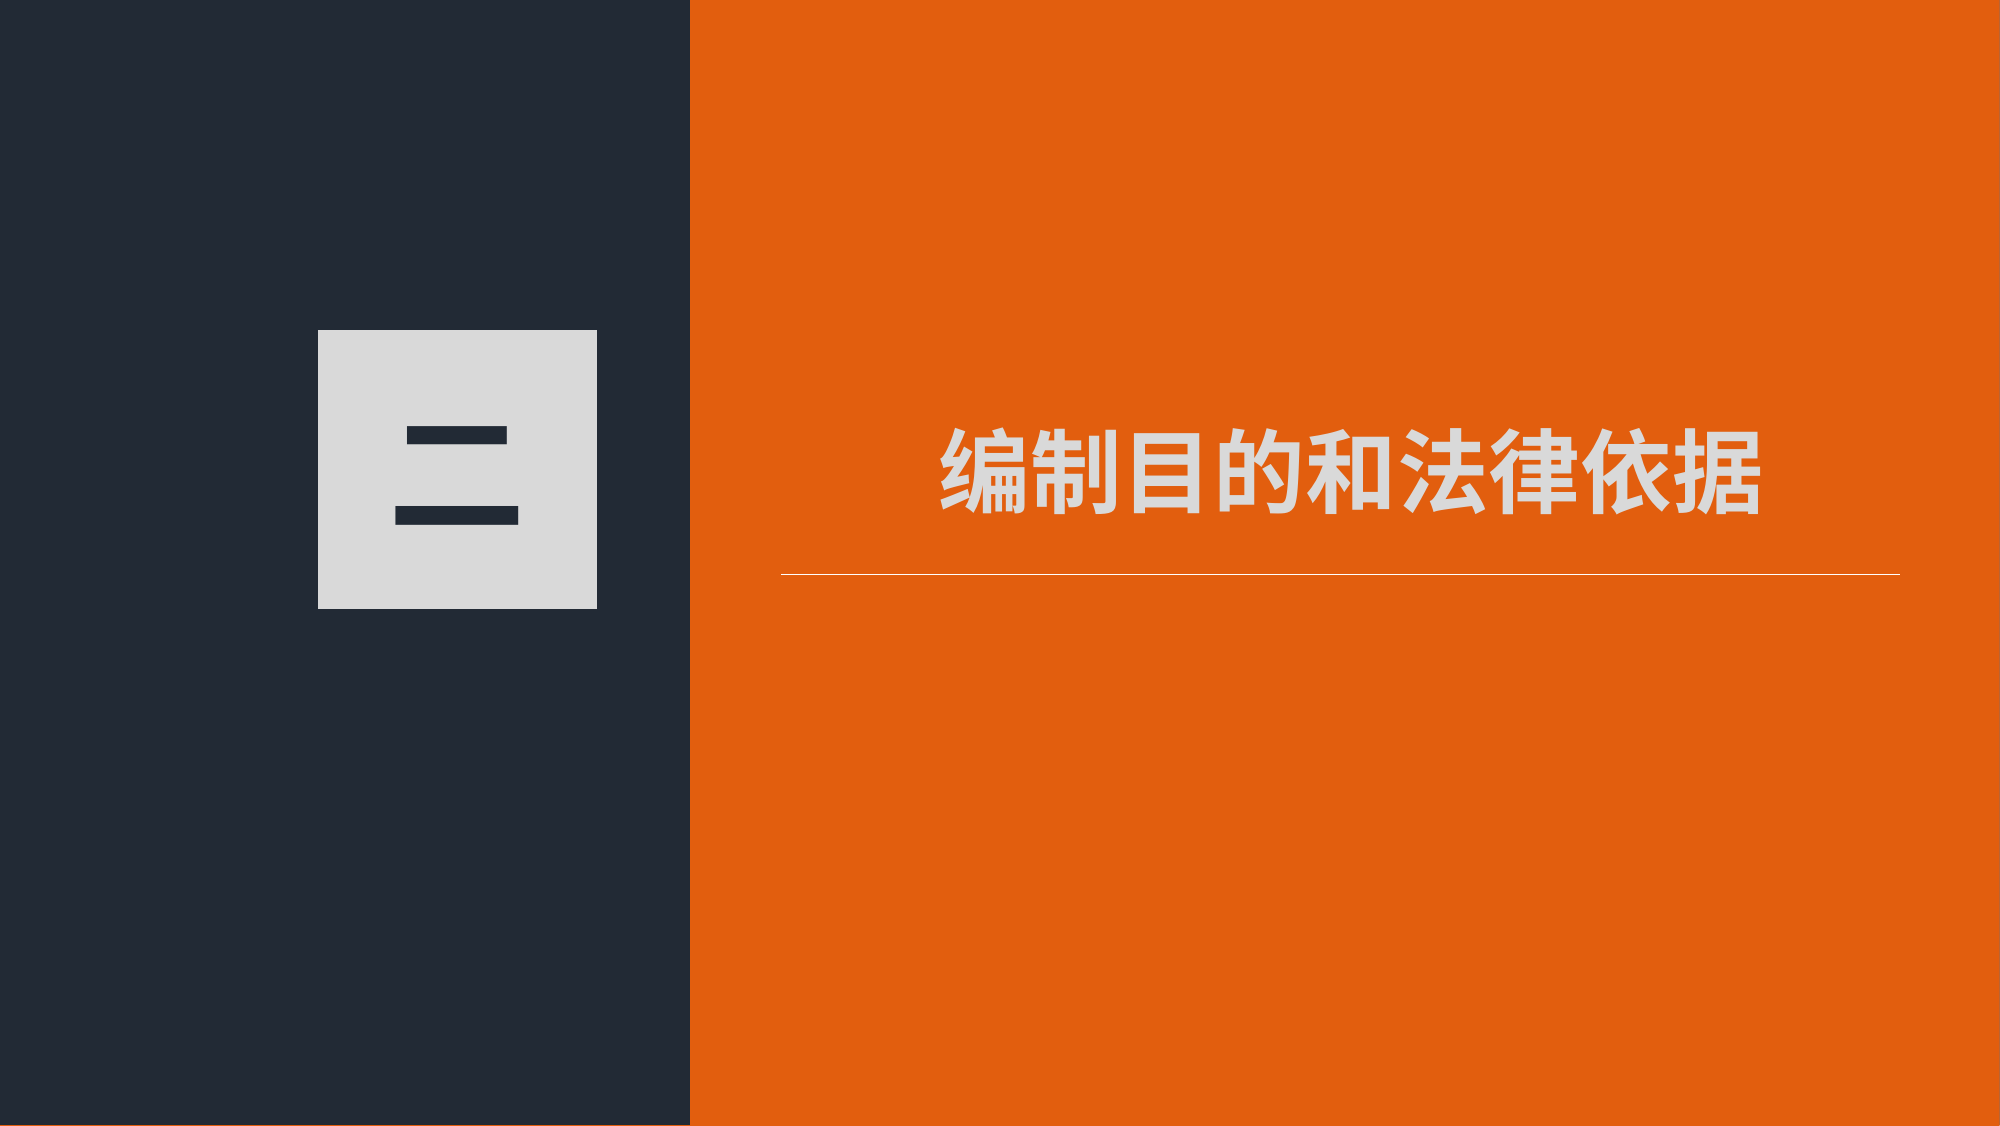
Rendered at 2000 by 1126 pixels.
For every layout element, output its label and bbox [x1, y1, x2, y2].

text_box [0, 0, 691, 1126]
text_box [691, 0, 2000, 1126]
text_box [324, 336, 1900, 702]
